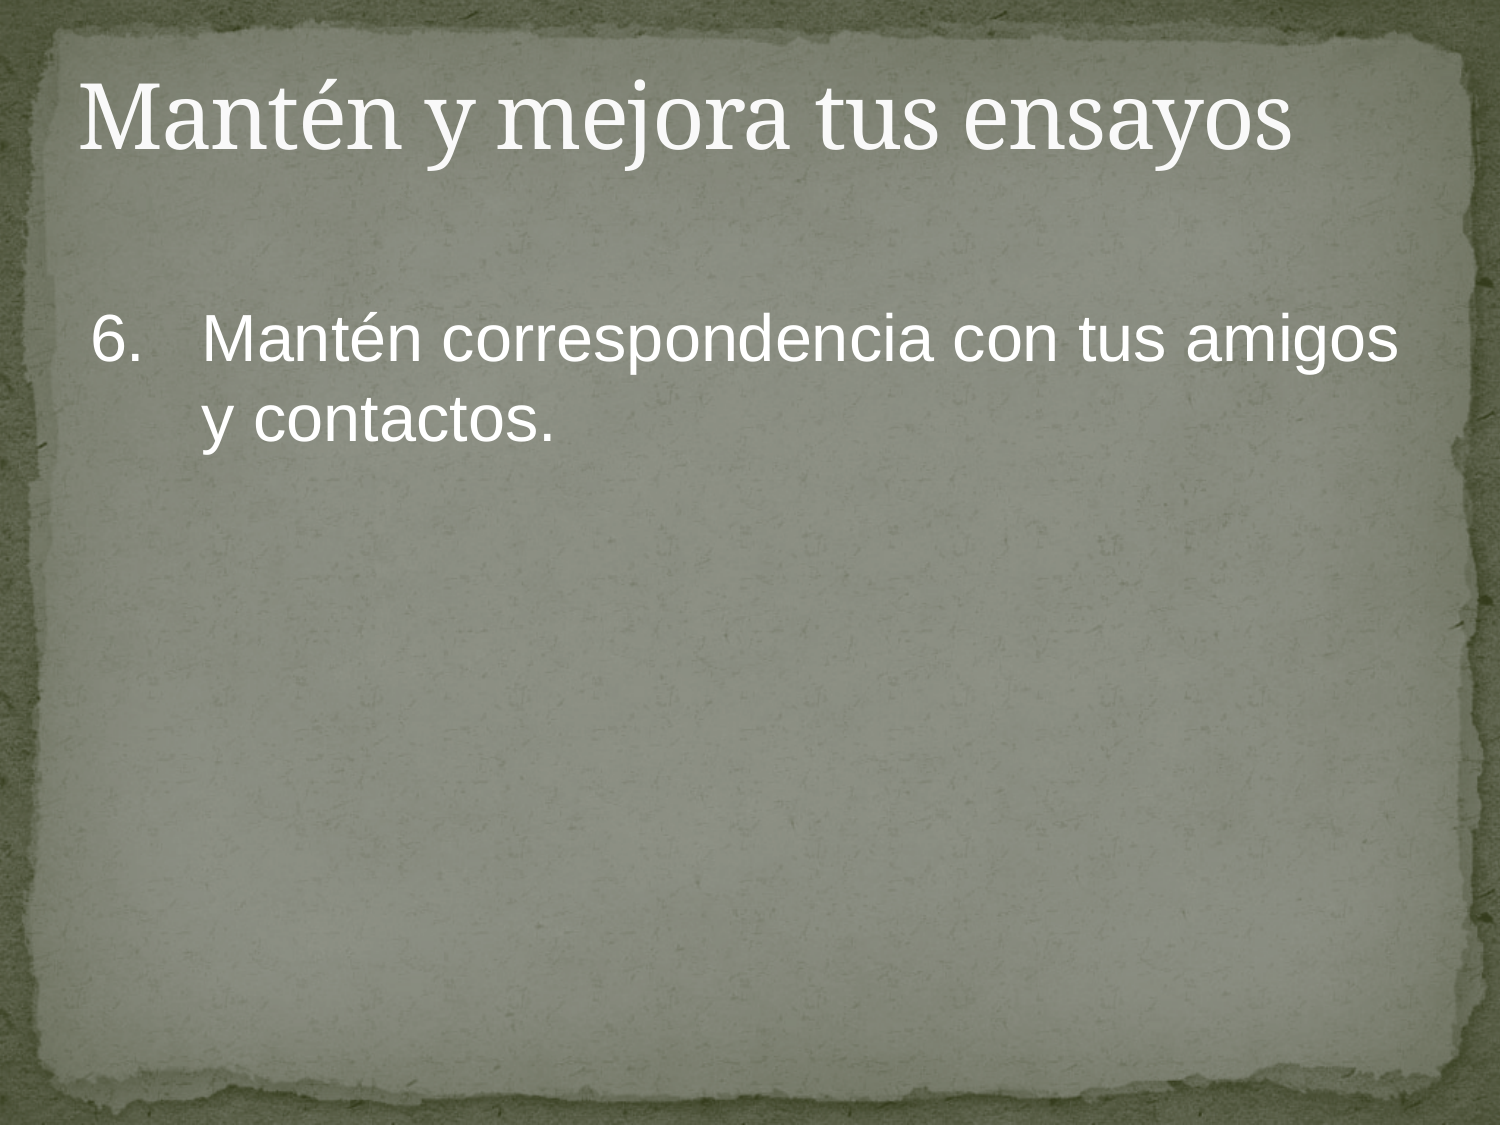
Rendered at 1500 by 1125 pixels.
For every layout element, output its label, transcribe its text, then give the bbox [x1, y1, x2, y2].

list 6. Mantén correspondencia con tus amigos y contactos. [74, 287, 1426, 1063]
title Mantén y mejora tus ensayos [62, 37, 1413, 175]
